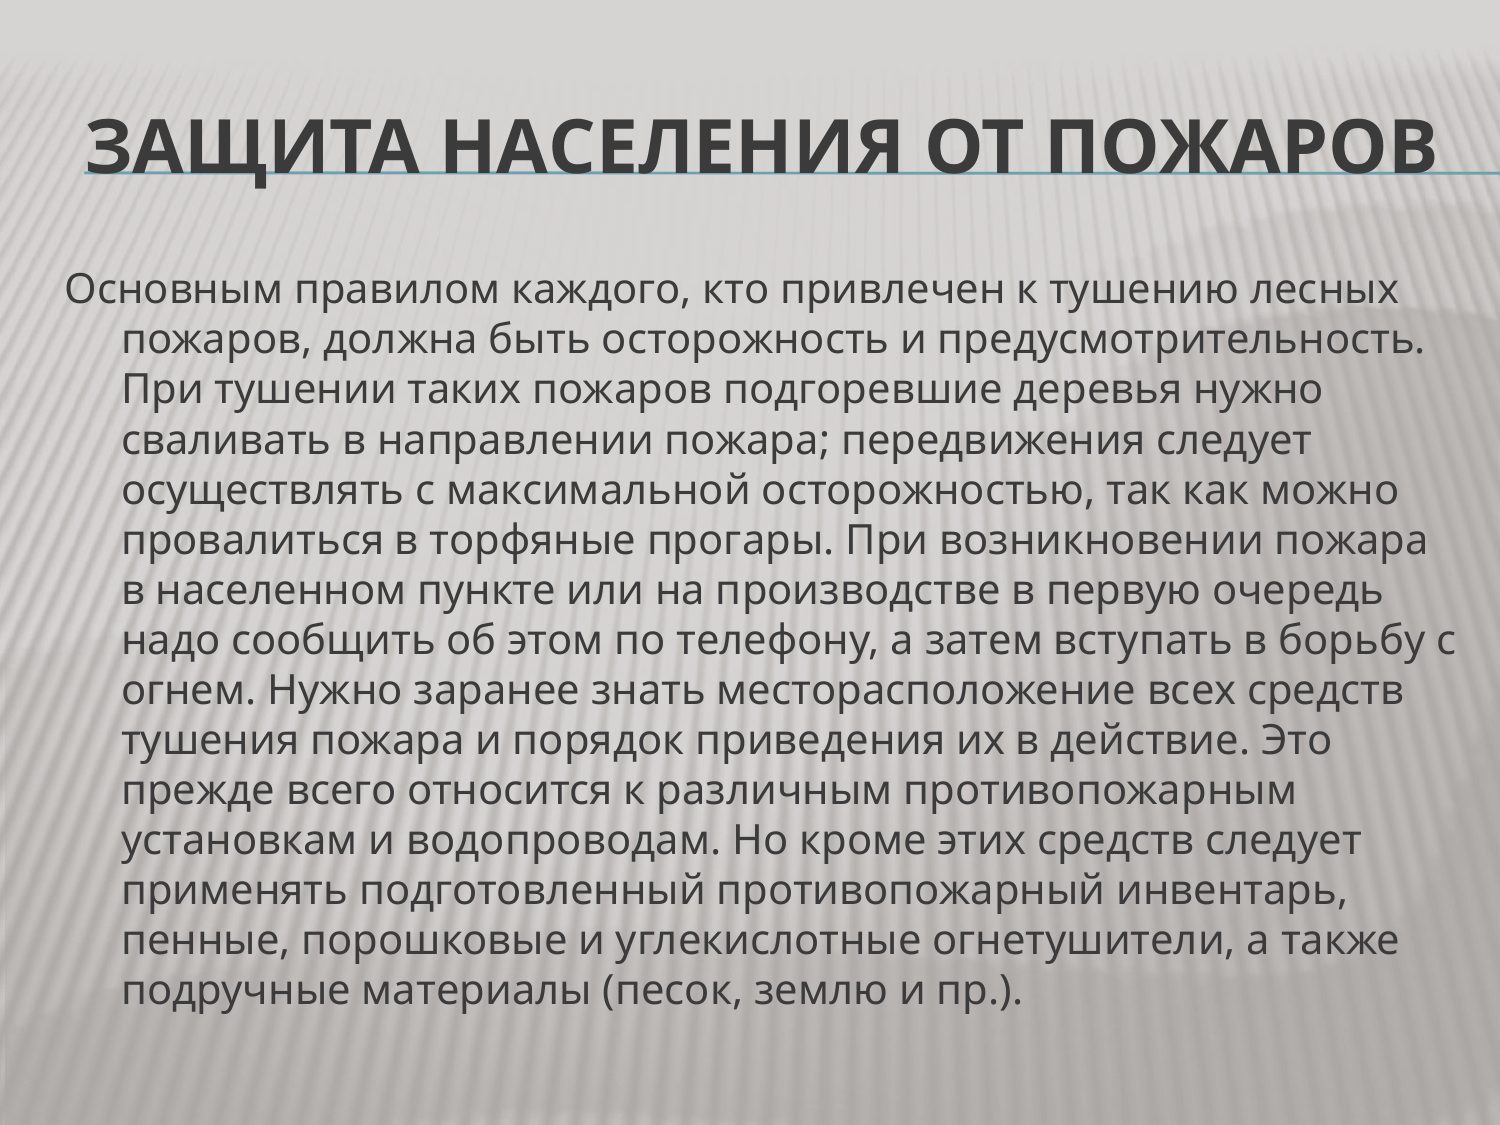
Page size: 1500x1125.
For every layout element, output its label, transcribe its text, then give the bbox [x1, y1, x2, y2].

title Защита населения от пожаров [50, 75, 1475, 213]
list Основным правилом каждого, кто привлечен к тушению лесных пожаров, должна быть осторожность и предусмотрительность. При тушении таких пожаров подгоревшие деревья нужно сваливать в направлении пожара; передвижения следует осуществлять с максимальной осторожностью, так как можно провалиться в торфяные прогары. При возникновении пожара в населенном пункте или на производстве в первую очередь надо сообщить об этом по телефону, а затем вступать в борьбу с огнем. Нужно заранее знать месторасположение всех средств тушения пожара и порядок приведения их в действие. Это прежде всего относится к различным противопожарным установкам и водопроводам. Но кроме этих средств следует применять подготовленный противопожарный инвентарь, пенные, порошковые и углекислотные огнетушители, а также подручные материалы (песок, землю и пр.). [50, 254, 1475, 998]
